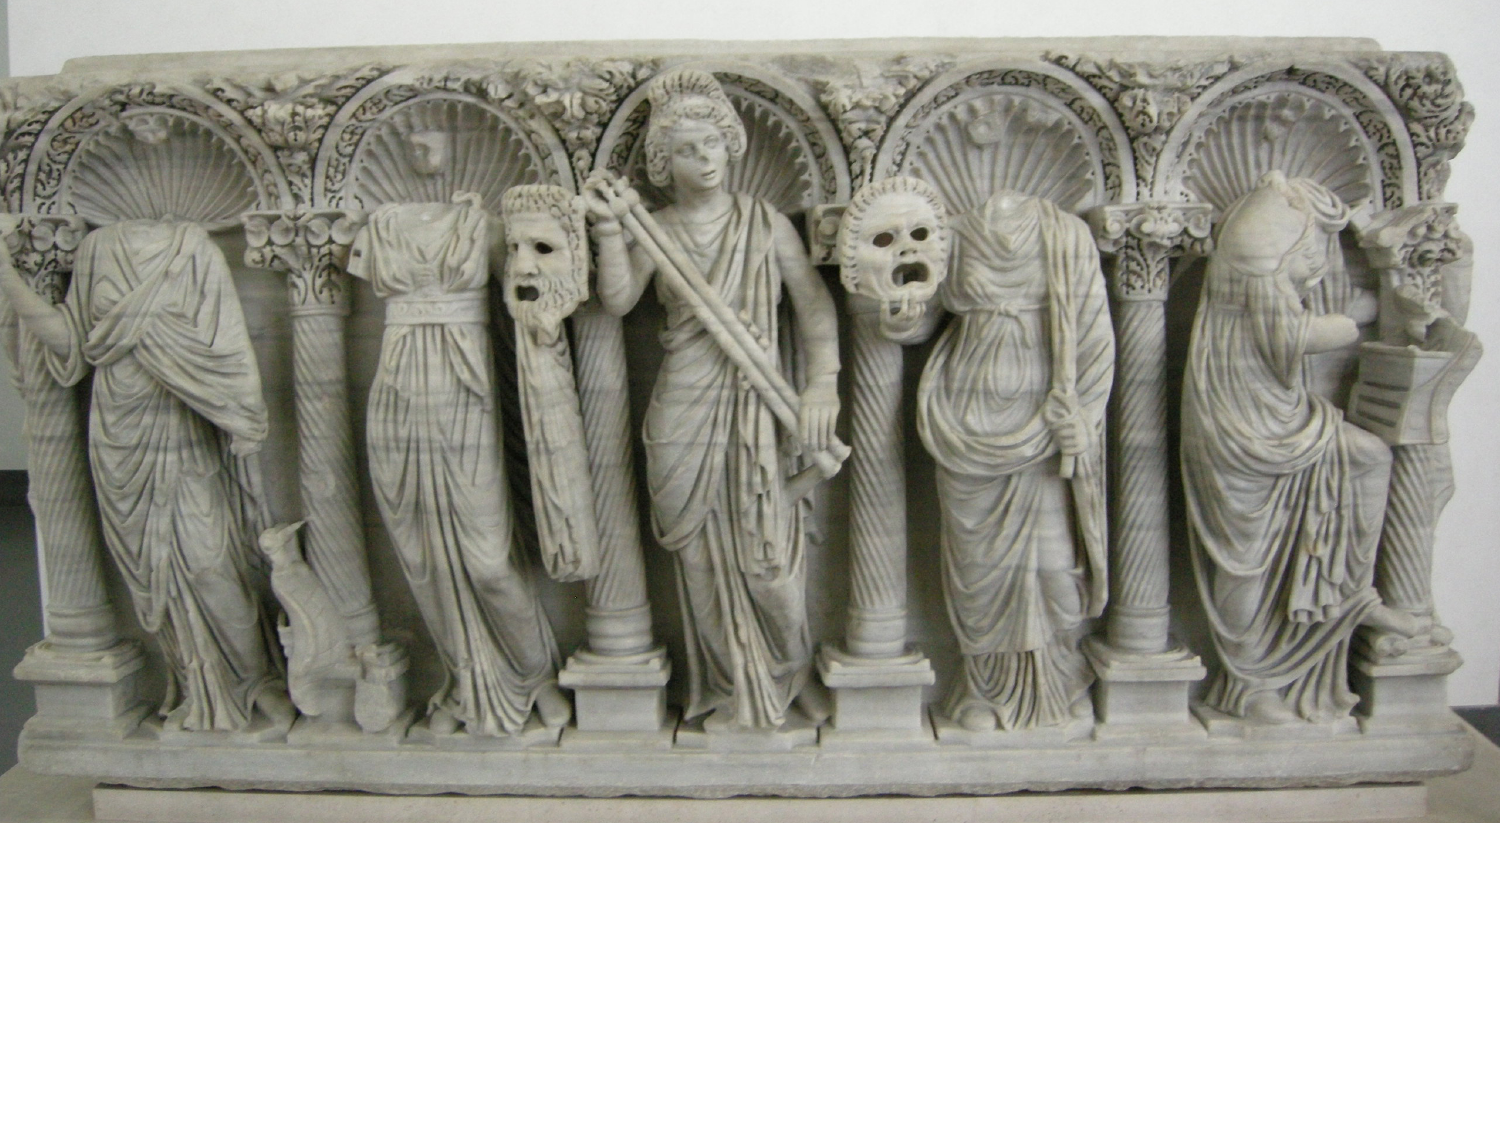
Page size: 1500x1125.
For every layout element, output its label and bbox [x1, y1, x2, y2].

list [0, 0, 1500, 823]
